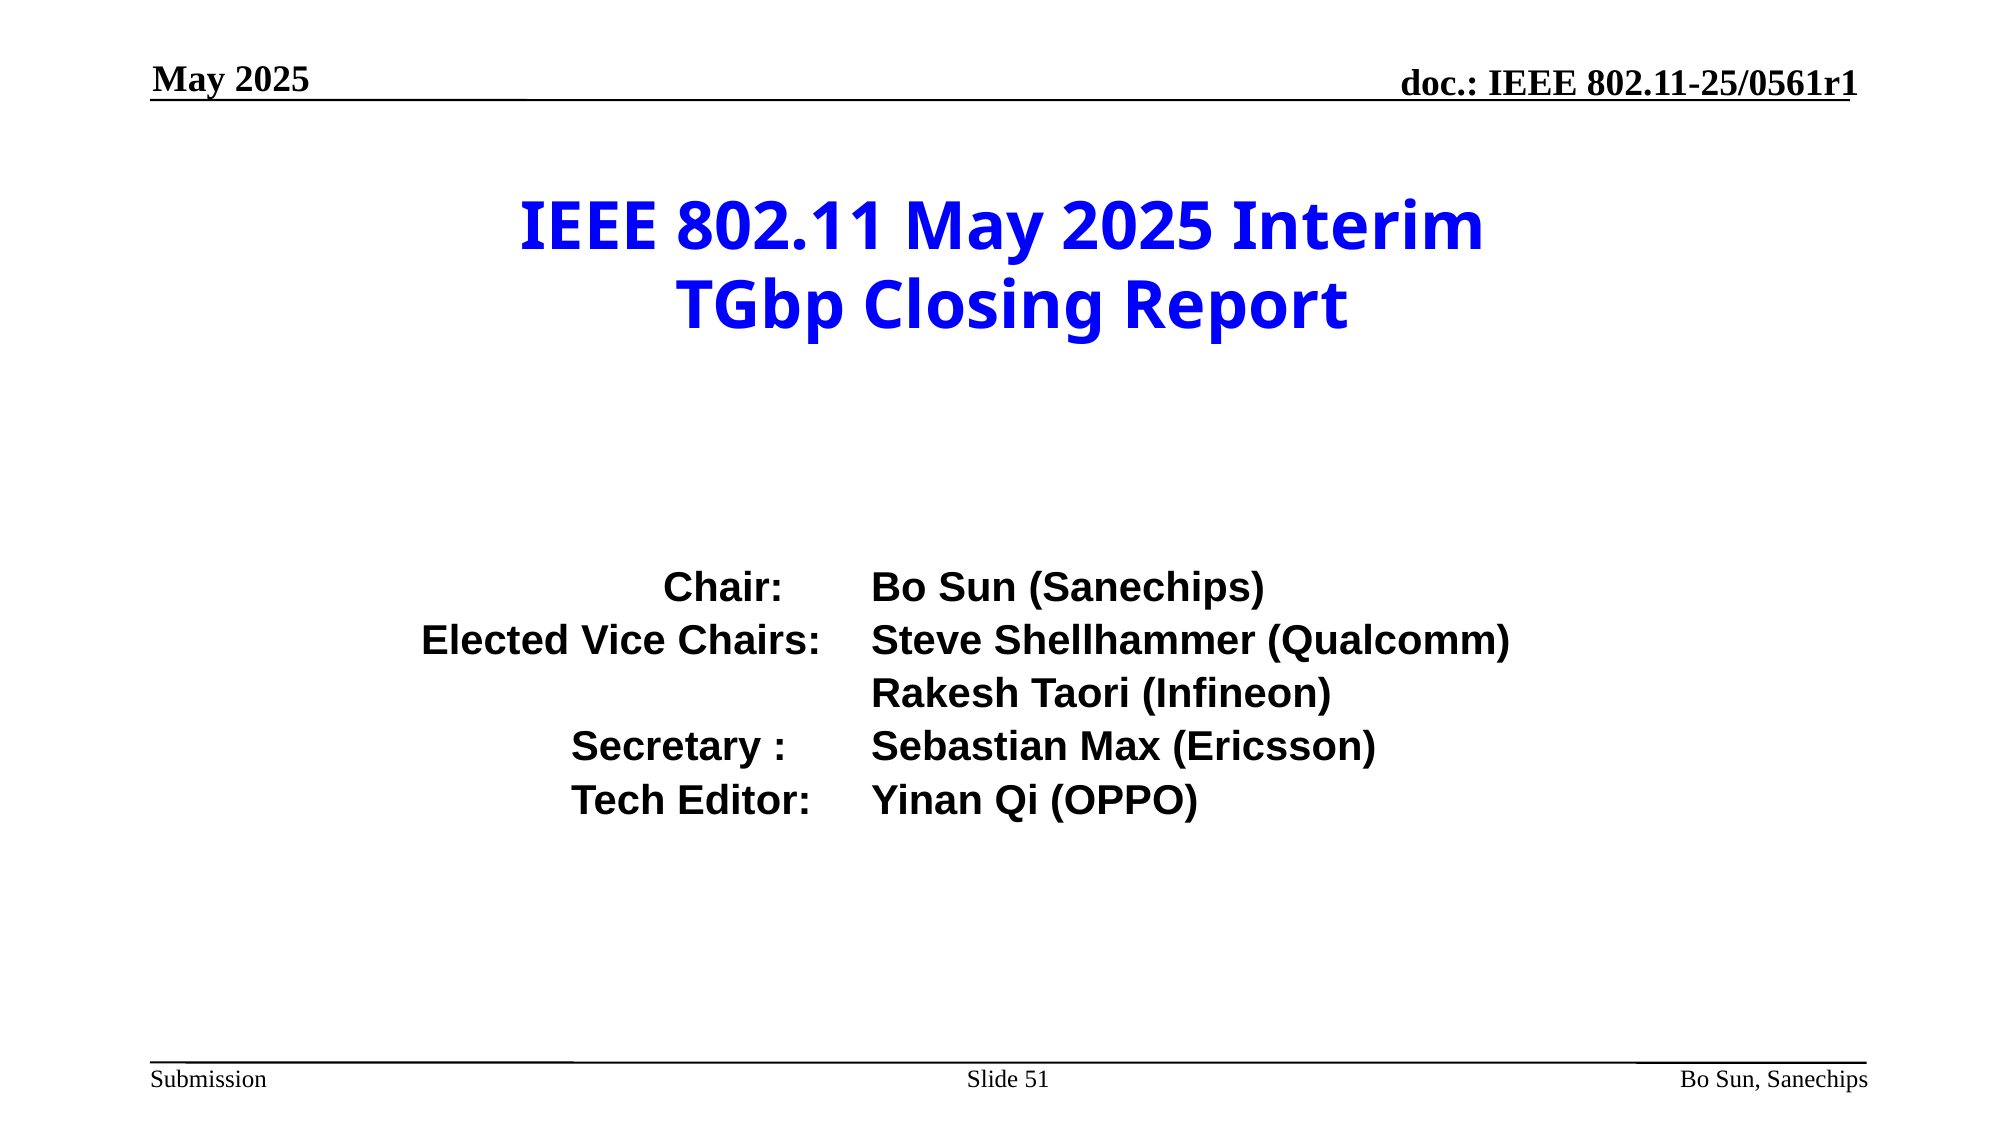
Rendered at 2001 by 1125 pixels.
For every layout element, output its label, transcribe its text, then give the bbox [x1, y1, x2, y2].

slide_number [152, 54, 563, 100]
footer Bo Sun, Sanechips [1171, 1061, 1869, 1093]
slide_number Slide 51 [950, 1061, 1067, 1123]
title IEEE 802.11 May 2025 Interim TGbp Closing Report [262, 112, 1763, 349]
text_box Chair: Bo Sun (Sanechips) Elected Vice Chairs: Steve Shellhammer (Qualcomm) Rakesh Taori (Infineon) Secretary : Sebastian Max (Ericsson) Tech Editor: Yinan Qi (OPPO) [200, 349, 1813, 1027]
